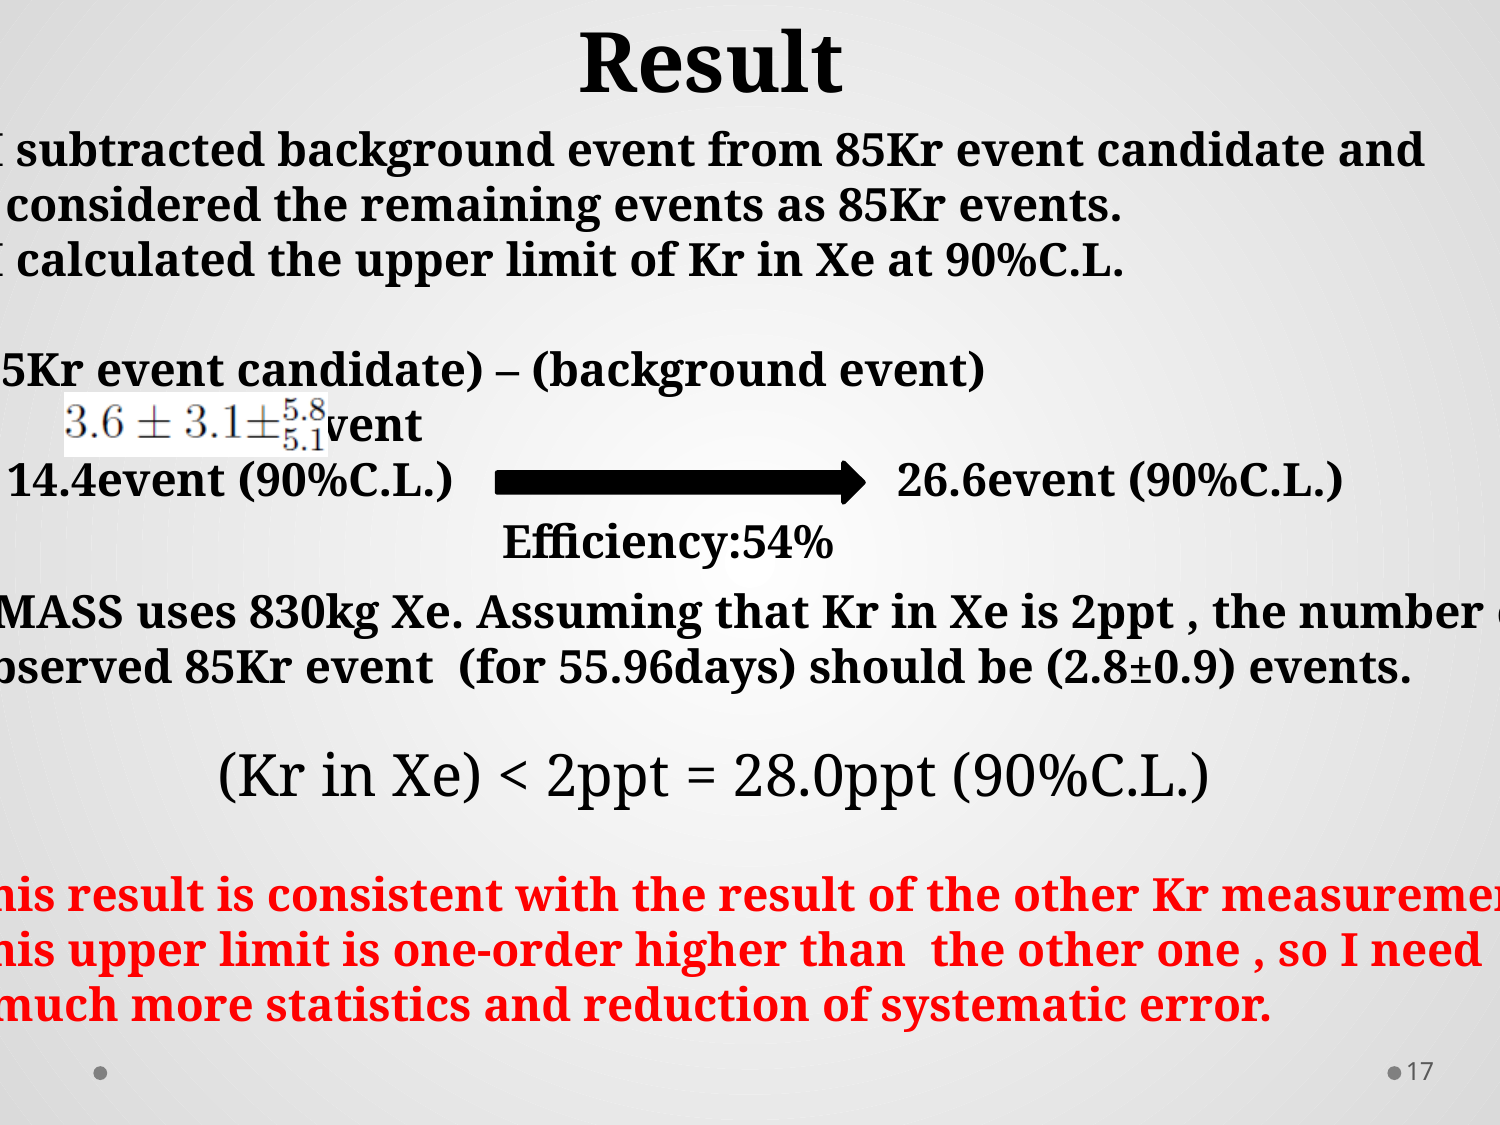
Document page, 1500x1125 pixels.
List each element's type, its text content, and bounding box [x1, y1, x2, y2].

text_box Efficiency:54% [487, 505, 850, 575]
text_box XMASS uses 830kg Xe. Assuming that Kr in Xe is 2ppt , the number of observed 85Kr event (for 55.96days) should be (2.8±0.9) events. [0, 575, 1500, 701]
slide_number 17 [1401, 1042, 1494, 1103]
text_box [494, 460, 866, 505]
picture [64, 391, 328, 457]
text_box ・I subtracted background event from 85Kr event candidate and considered the remaining events as 85Kr events. ・I calculated the upper limit of Kr in Xe at 90%C.L. (85Kr event candidate) – (background event) = event < 14.4event (90%C.L.) 26.6event (90%C.L.) [0, 113, 1453, 514]
text_box Result [563, 2, 859, 113]
text_box ・This result is consistent with the result of the other Kr measurement ・This upper limit is one-order higher than the other one , so I need much more statistics and reduction of systematic error. [0, 857, 1500, 1038]
